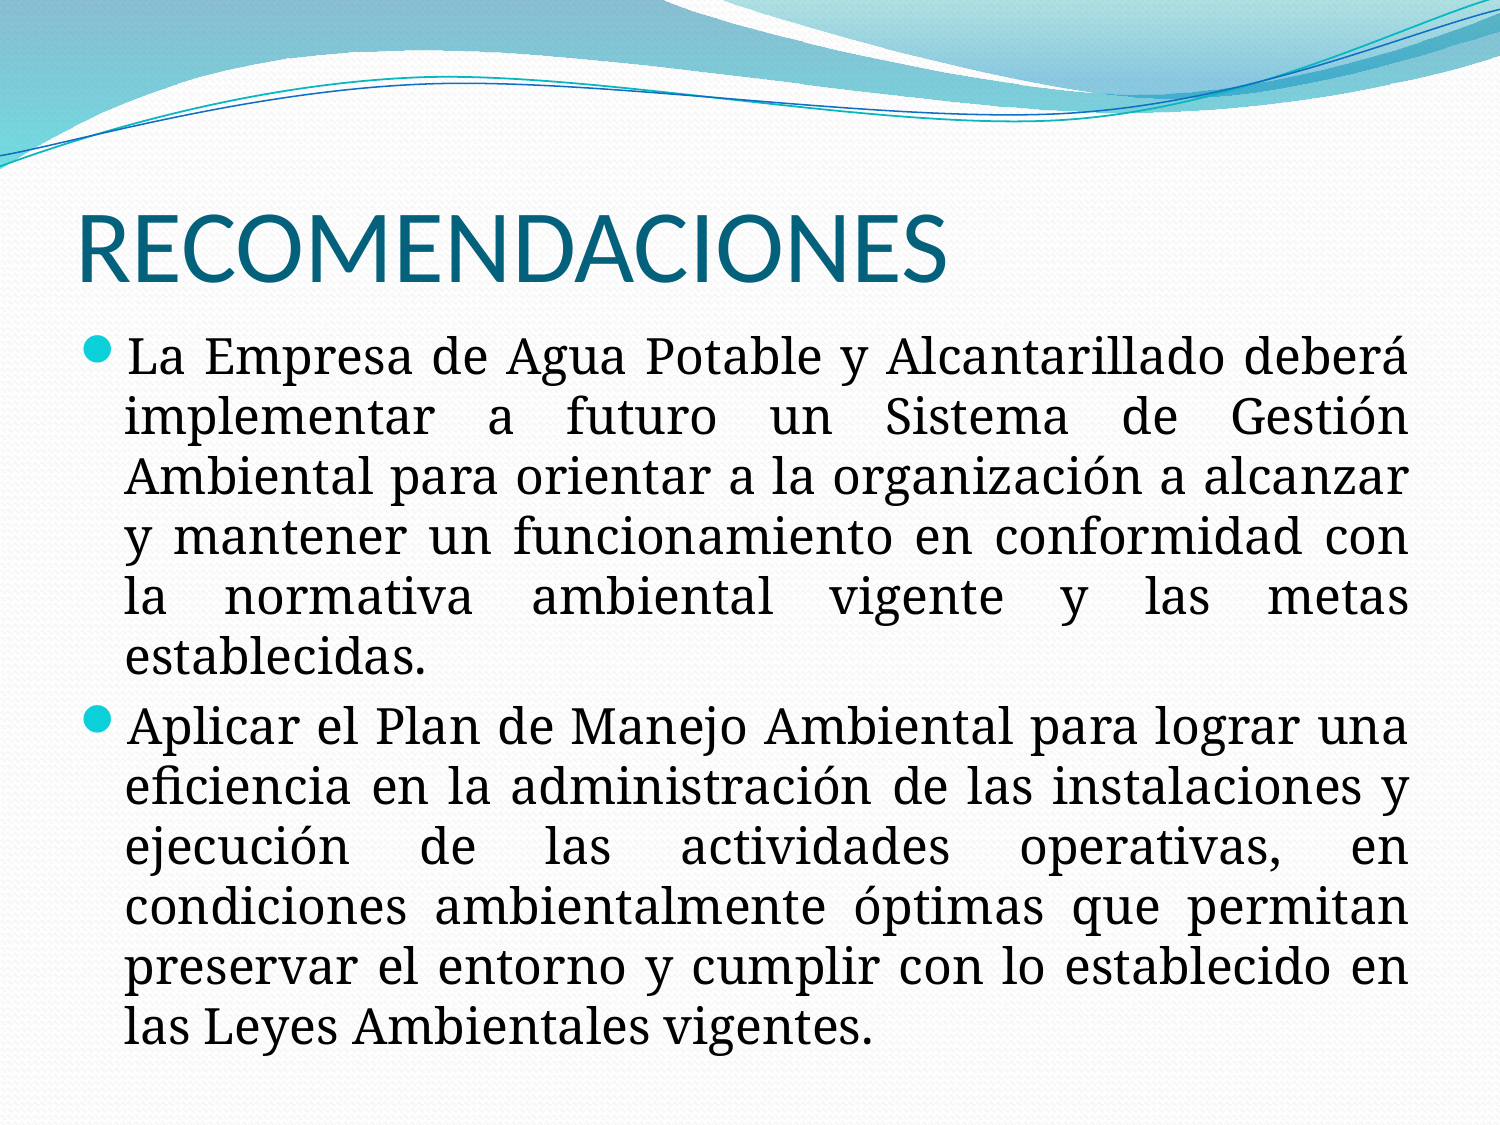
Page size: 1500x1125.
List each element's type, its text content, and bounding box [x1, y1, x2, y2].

title RECOMENDACIONES [75, 115, 1425, 303]
list La Empresa de Agua Potable y Alcantarillado deberá implementar a futuro un Sistema de Gestión Ambiental para orientar a la organización a alcanzar y mantener un funcionamiento en conformidad con la normativa ambiental vigente y las metas establecidas. Aplicar el Plan de Manejo Ambiental para lograr una eficiencia en la administración de las instalaciones y ejecución de las actividades operativas, en condiciones ambientalmente óptimas que permitan preservar el entorno y cumplir con lo establecido en las Leyes Ambientales vigentes. [64, 317, 1425, 1083]
